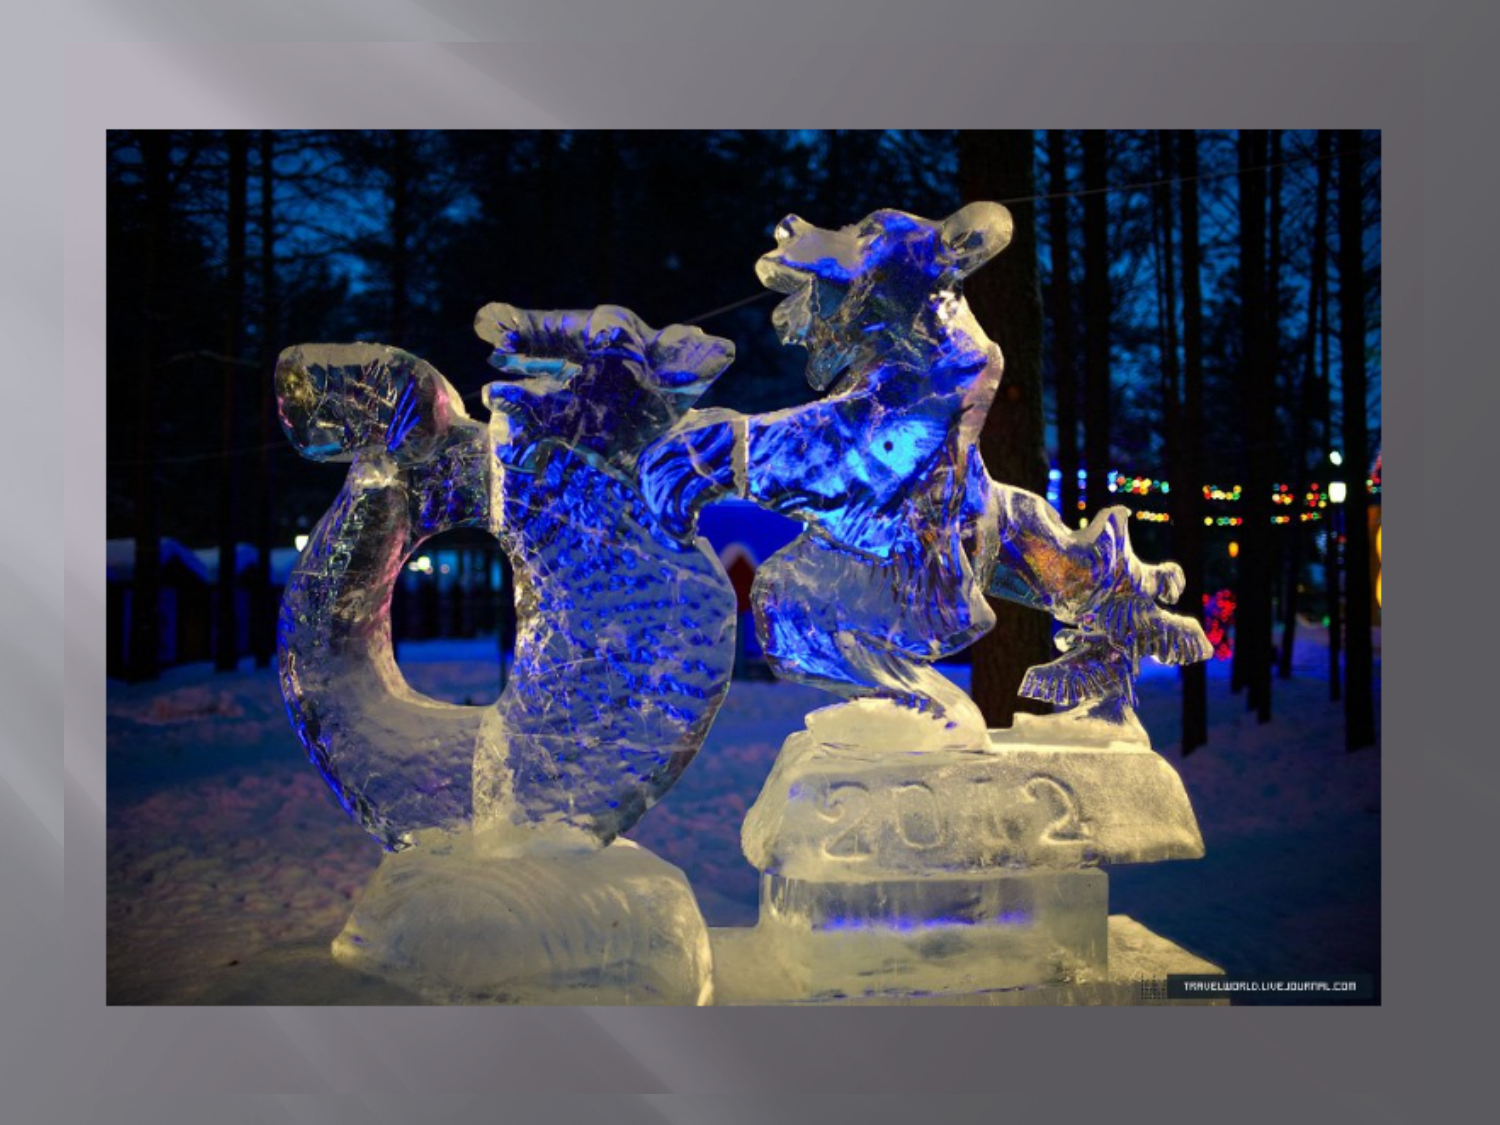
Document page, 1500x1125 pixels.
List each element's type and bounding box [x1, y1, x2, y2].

list [64, 42, 1424, 1095]
